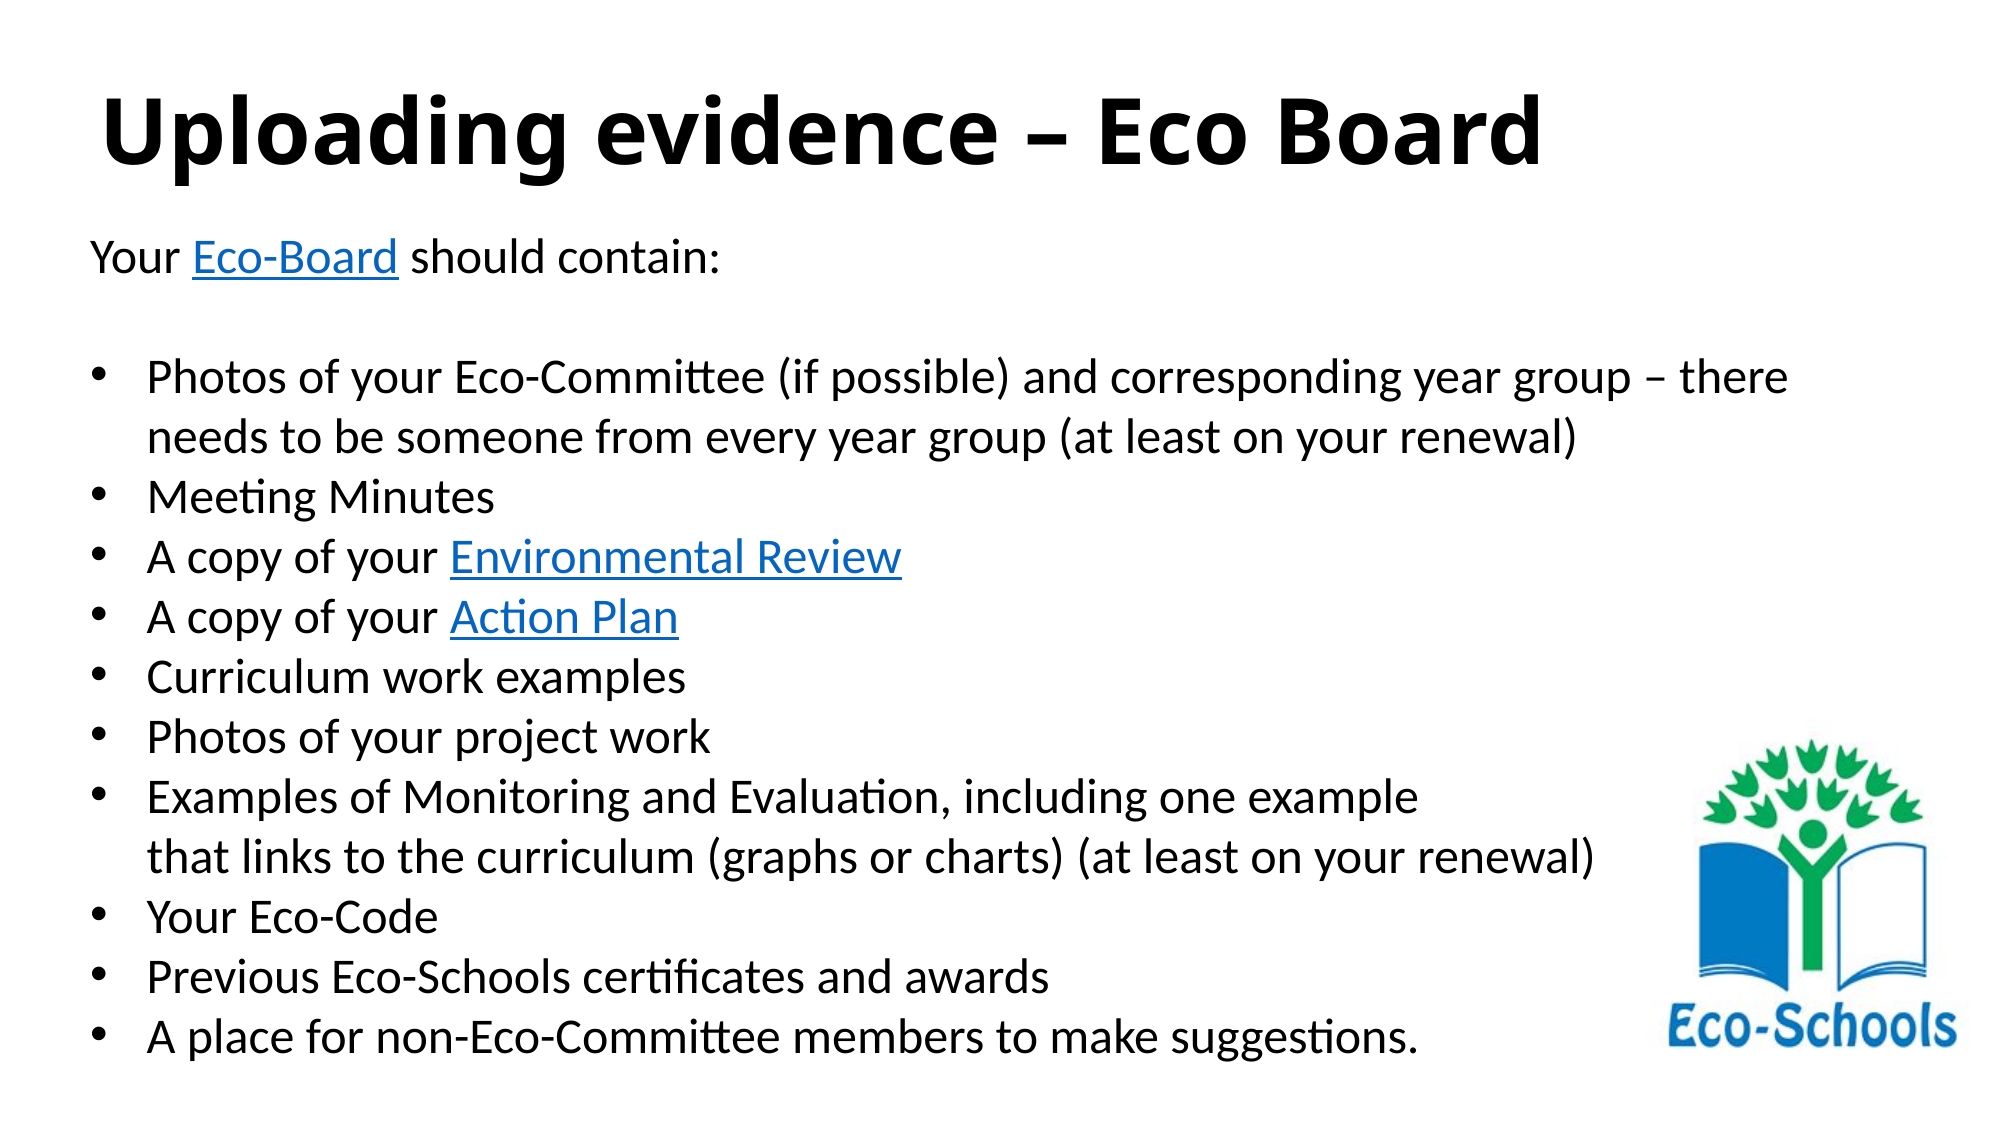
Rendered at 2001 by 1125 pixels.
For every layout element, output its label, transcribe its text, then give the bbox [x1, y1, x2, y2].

title Uploading evidence – Eco Board [84, 26, 1810, 216]
text_box Your Eco-Board should contain: Photos of your Eco-Committee (if possible) and corresponding year group – there needs to be someone from every year group (at least on your renewal) Meeting Minutes A copy of your Environmental Review A copy of your Action Plan Curriculum work examples Photos of your project work Examples of Monitoring and Evaluation, including one example that links to the curriculum (graphs or charts) (at least on your renewal) Your Eco-Code Previous Eco-Schools certificates and awards A place for non-Eco-Committee members to make suggestions. [75, 216, 1879, 1125]
picture [1642, 718, 1977, 1086]
